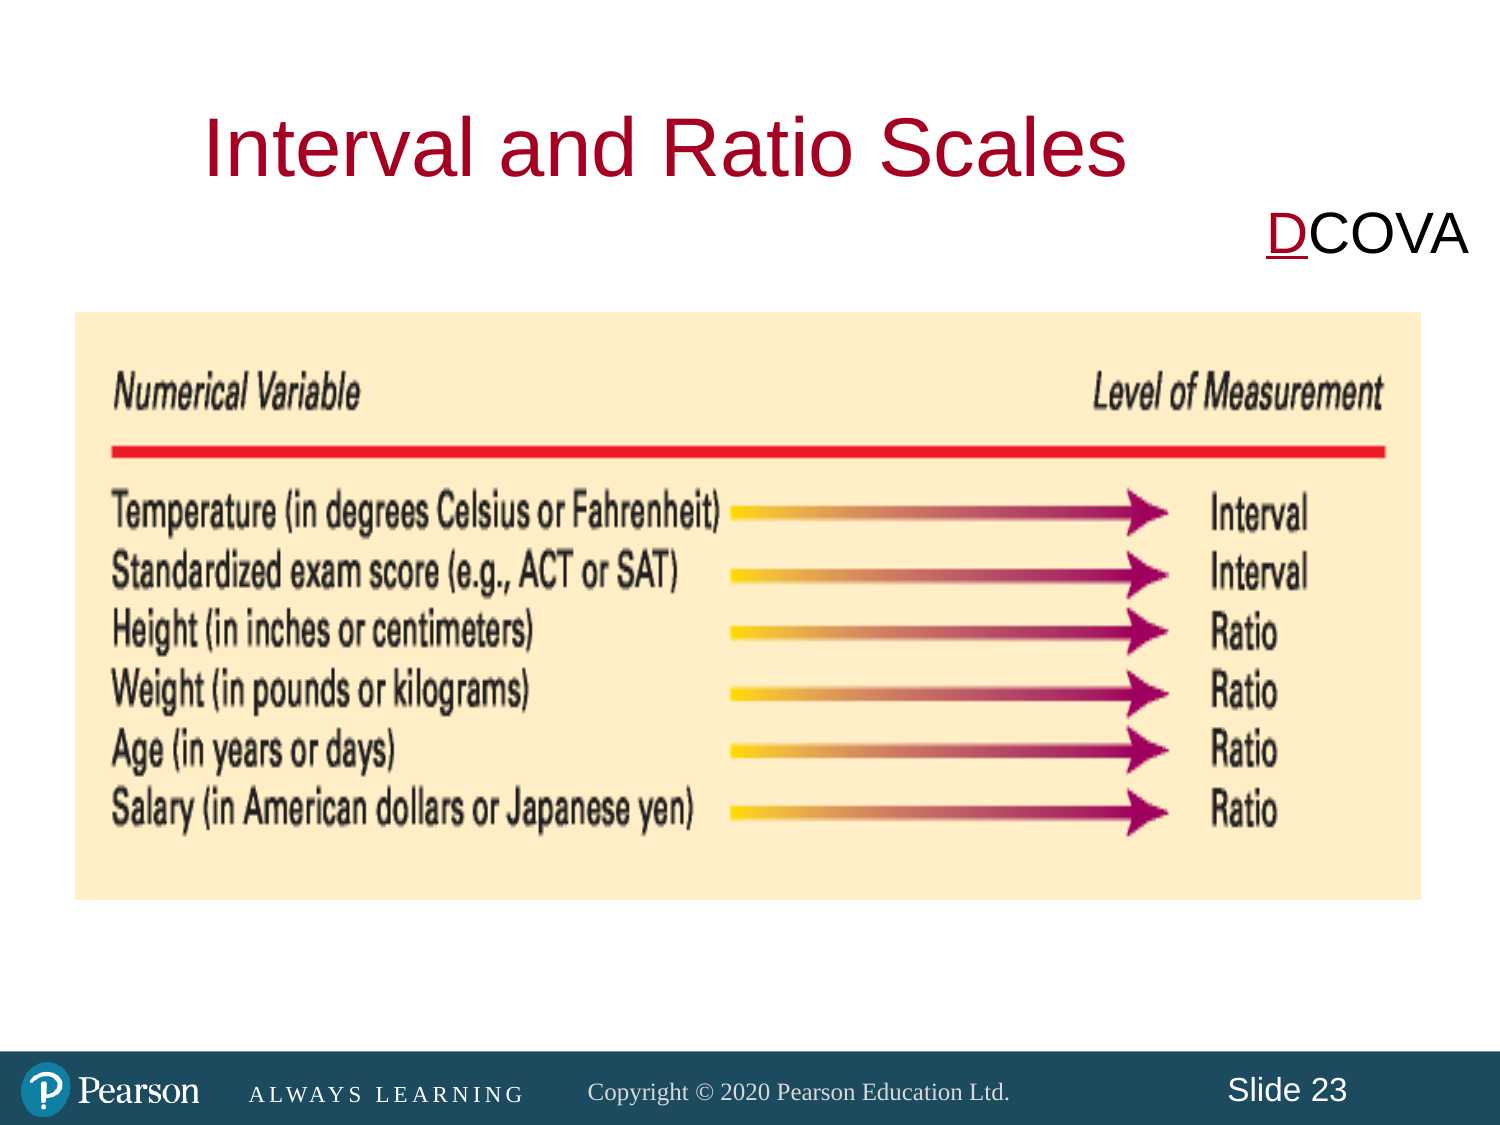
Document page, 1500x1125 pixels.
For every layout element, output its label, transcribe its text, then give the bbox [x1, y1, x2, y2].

title Interval and Ratio Scales [188, 37, 1400, 200]
text_box DCOVA [1251, 187, 1484, 273]
picture [74, 312, 1421, 901]
picture [21, 1062, 199, 1117]
